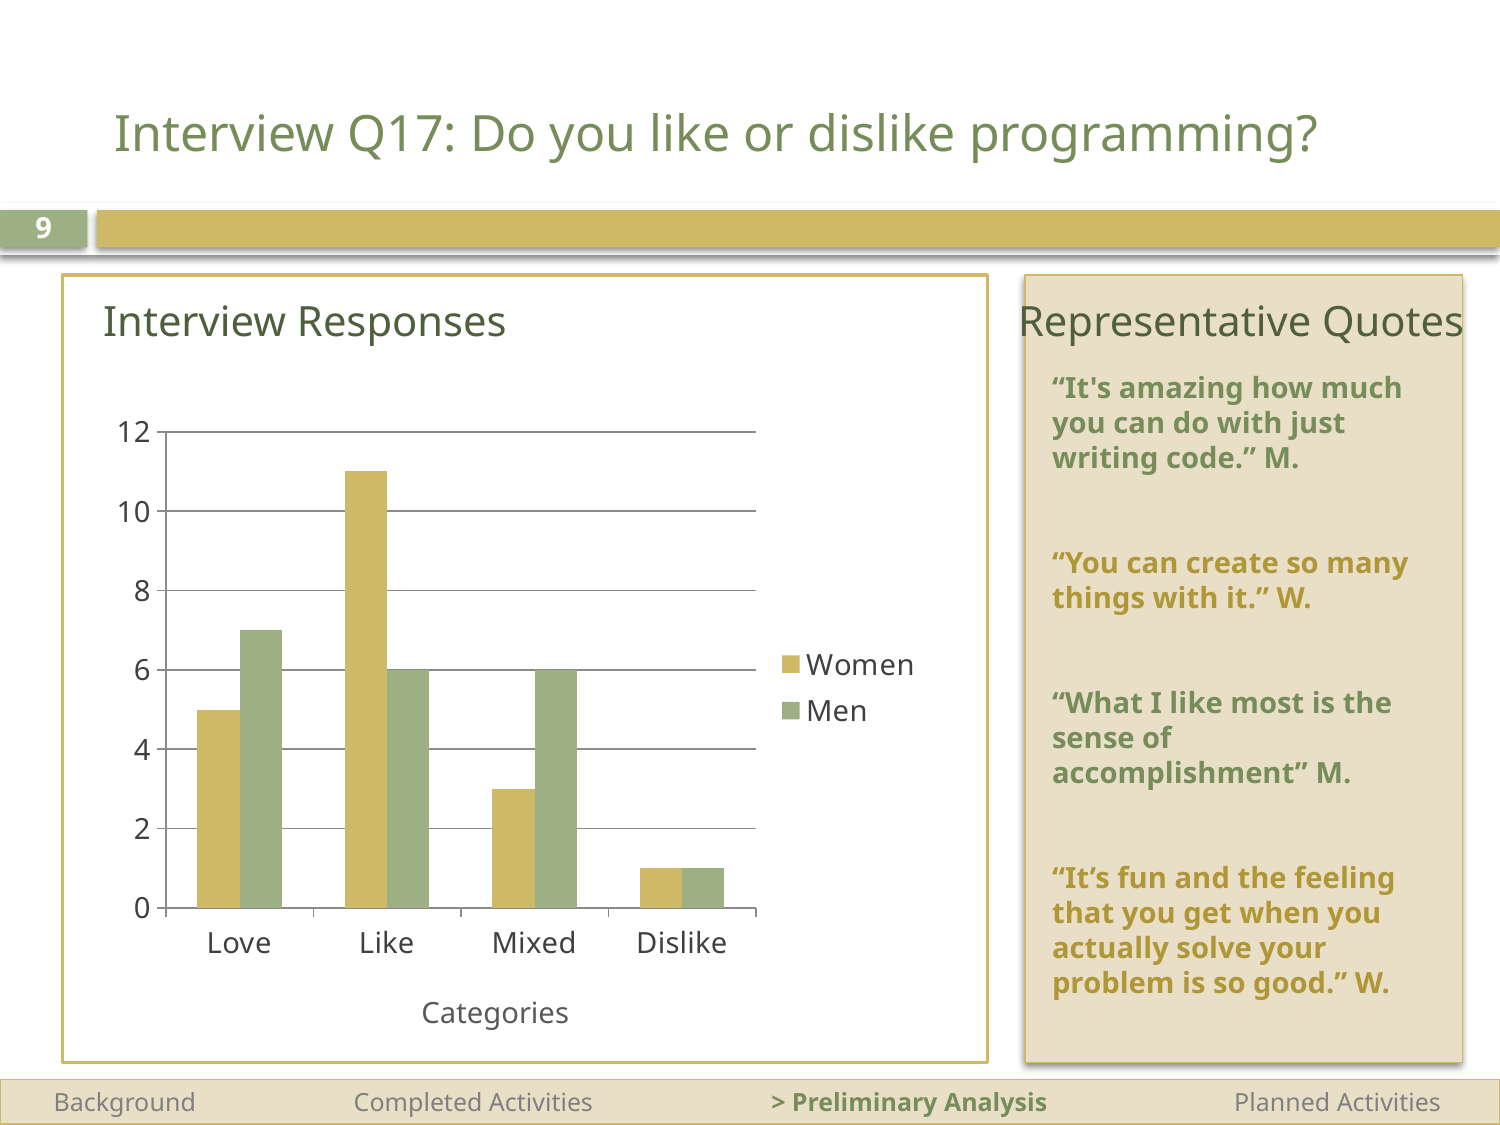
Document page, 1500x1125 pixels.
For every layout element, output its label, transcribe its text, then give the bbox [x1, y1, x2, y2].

text_box [61, 273, 989, 1064]
text_box Categories [406, 987, 584, 1038]
text_box Representative Quotes [1003, 287, 1480, 353]
text_box Background Completed Activities > Preliminary Analysis Planned Activities [0, 1079, 1500, 1125]
text_box [1024, 274, 1463, 287]
text_box “It's amazing how much you can do with just writing code.” M. “You can create so many things with it.” W. “What I like most is the sense of accomplishment” M. “It’s fun and the feeling that you get when you actually solve your problem is so good.” W. [1037, 362, 1425, 1042]
title Interview Q17: Do you like or dislike programming? [99, 50, 1488, 213]
text_box Interview Responses [88, 287, 522, 353]
text_box [1024, 353, 1463, 1063]
chart [99, 399, 938, 976]
slide_number 9 [0, 208, 88, 249]
